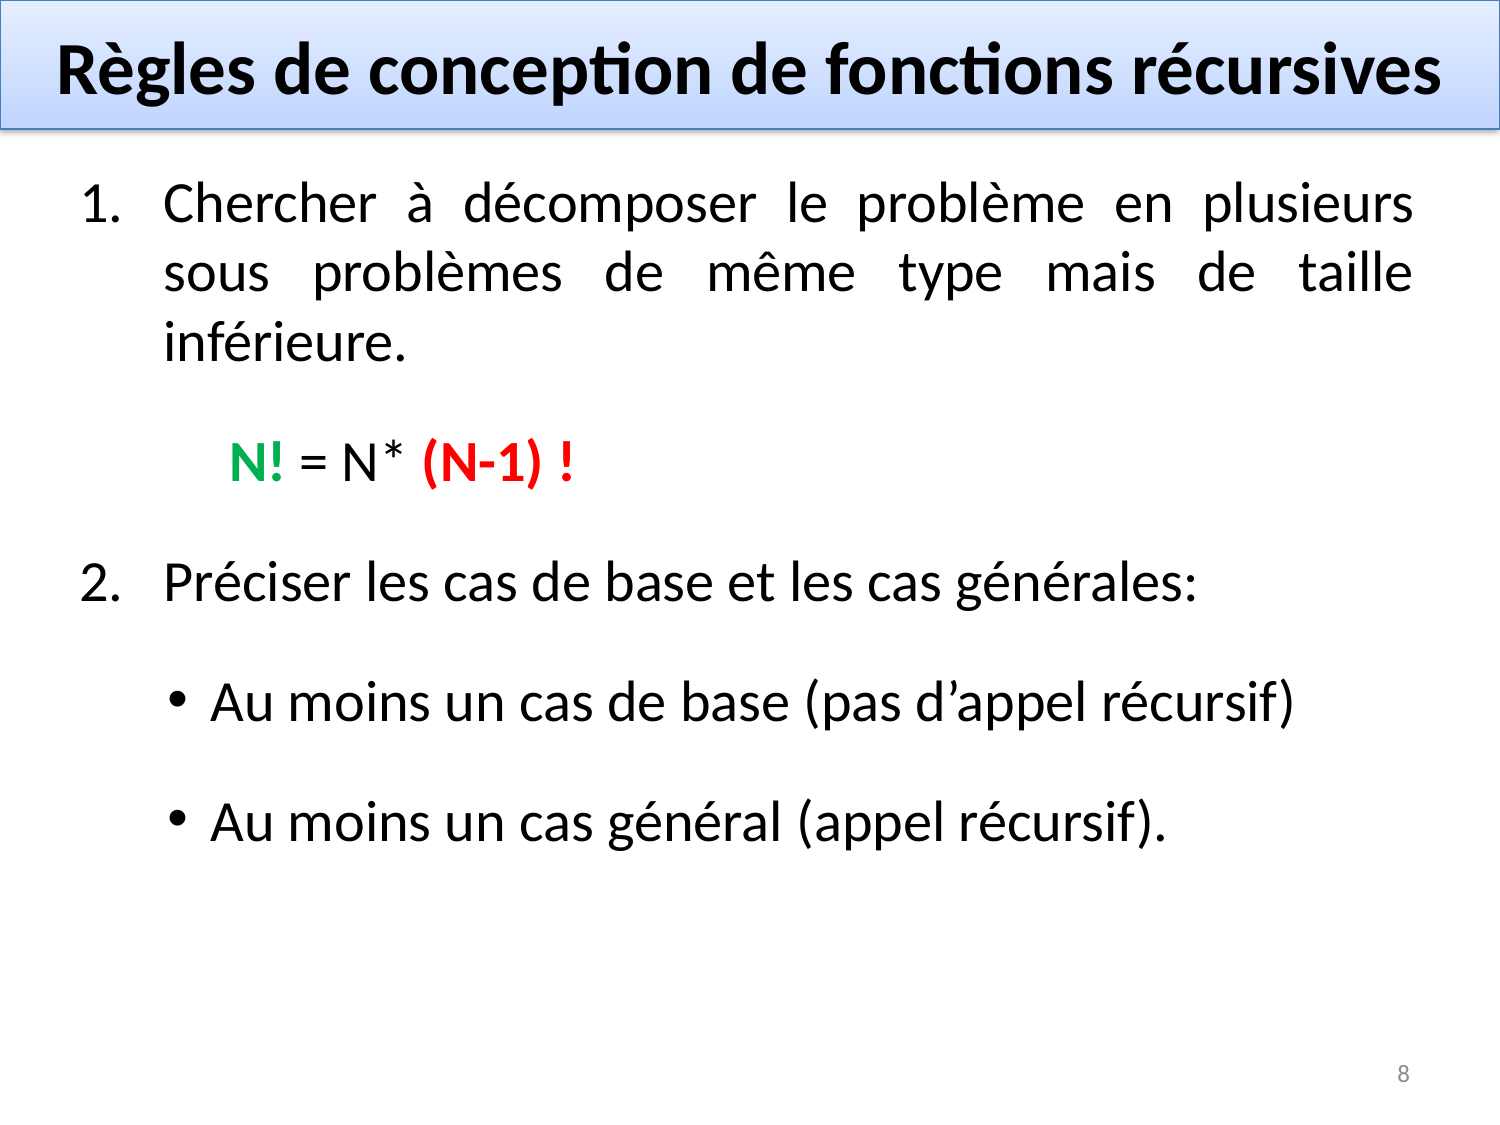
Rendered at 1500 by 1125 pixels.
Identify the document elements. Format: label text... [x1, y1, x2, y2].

list Chercher à décomposer le problème en plusieurs sous problèmes de même type mais de taille inférieure. N! = N* (N-1) ! Préciser les cas de base et les cas générales: Au moins un cas de base (pas d’appel récursif) Au moins un cas général (appel récursif). [62, 154, 1432, 1037]
title Règles de conception de fonctions récursives [0, 0, 1500, 130]
slide_number 8 [1074, 1042, 1425, 1103]
text_box [785, 137, 1430, 926]
